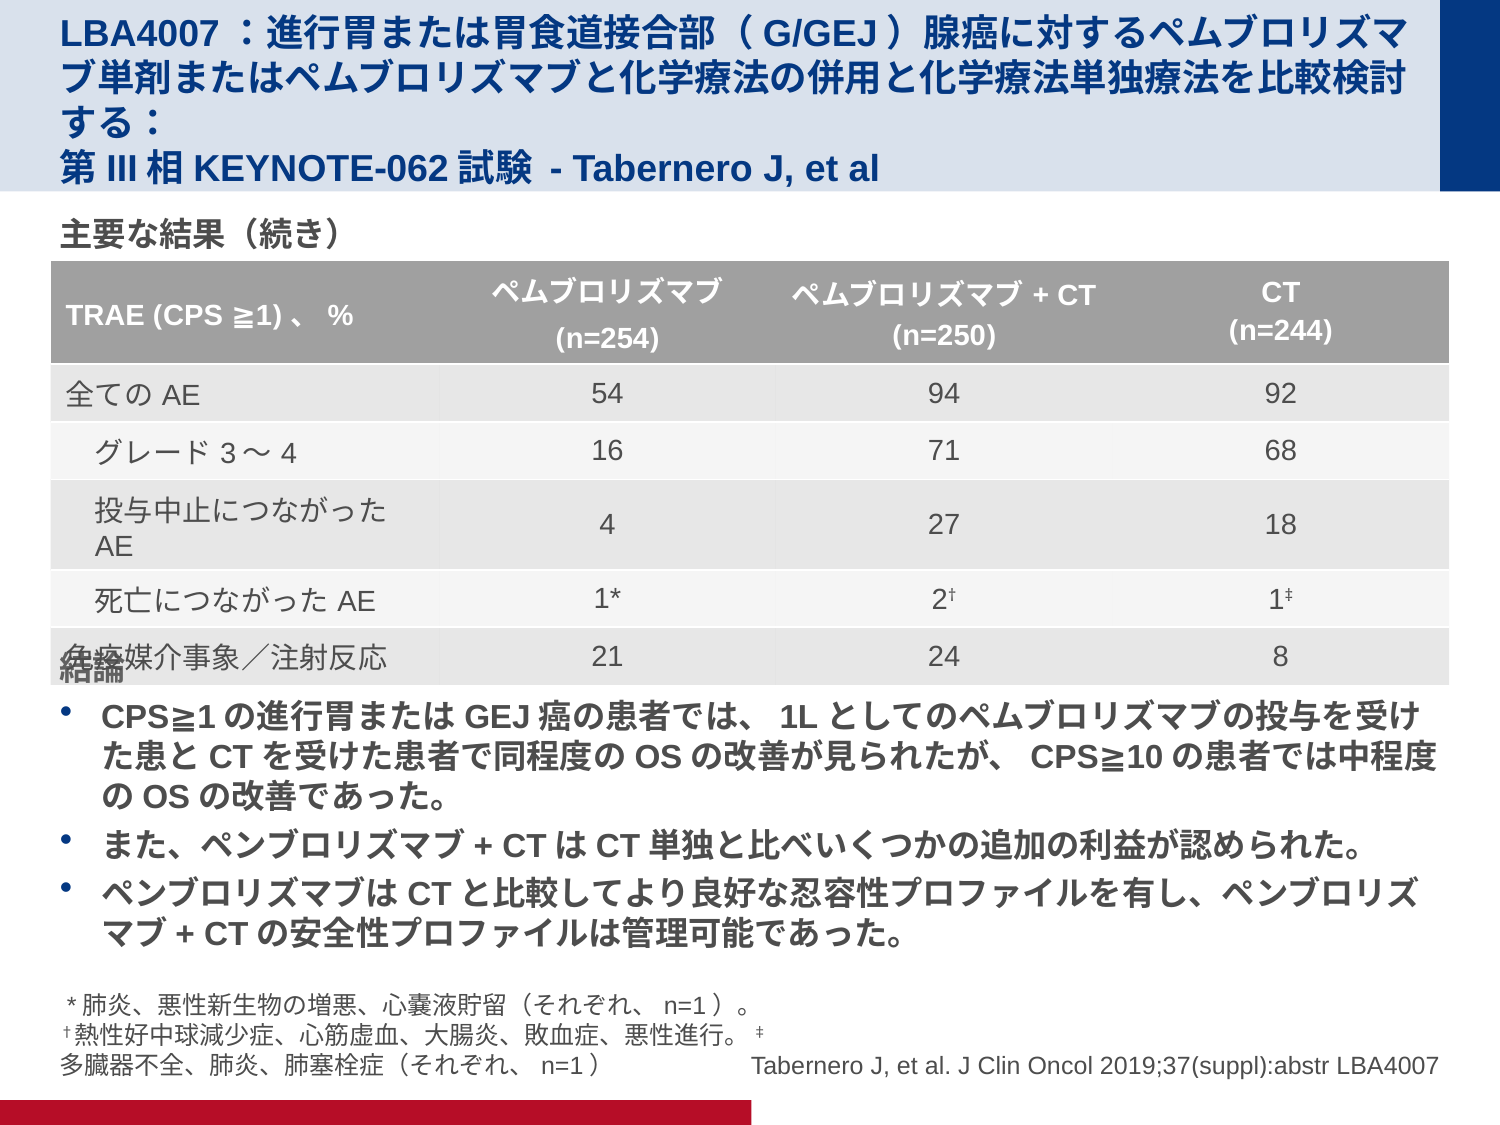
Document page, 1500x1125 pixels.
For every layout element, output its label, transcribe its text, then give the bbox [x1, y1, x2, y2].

table_cell 全てのAE [51, 365, 439, 421]
table_cell 免疫媒介事象／注射反応 [51, 628, 439, 685]
table_cell 2† [776, 571, 1113, 626]
table_cell 1* [439, 571, 776, 626]
table_cell 投与中止につながったAE [51, 480, 439, 569]
table_cell 21 [439, 628, 776, 685]
table_cell 71 [776, 423, 1113, 479]
table_header ペムブロリズマブ (n=254) [439, 261, 776, 363]
table_cell 8 [1113, 628, 1449, 685]
table_header ペムブロリズマブ+ CT (n=250) [776, 261, 1113, 363]
table_cell 27 [776, 480, 1113, 569]
table_header CT (n=244) [1113, 261, 1449, 363]
table_cell 1‡ [1113, 571, 1449, 626]
table_cell 死亡につながったAE [51, 571, 439, 626]
table_cell 54 [439, 365, 776, 421]
table_cell 16 [439, 423, 776, 479]
table_cell 92 [1113, 365, 1449, 421]
table_cell 18 [1113, 480, 1449, 569]
table_header TRAE (CPS ≧1)、% [51, 261, 439, 363]
list Tabernero J, et al. J Clin Oncol 2019;37(suppl):abstr LBA4007 [737, 999, 1441, 1080]
table_cell 4 [439, 480, 776, 569]
list 主要な結果（続き） 結論 CPS≧1の進行胃またはGEJ癌の患者では、1Lとしてのペムブロリズマブの投与を受けた患とCTを受けた患者で同程度のOSの改善が見られたが、CPS≧10の患者では中程度のOSの改善であった。 また、ペンブロリズマブ+ CTはCT単独と比べいくつかの追加の利益が認められた。 ペンブロリズマブはCTと比較してより良好な忍容性プロファイルを有し、ペンブロリズマブ+ CTの安全性プロファイルは管理可能であった。 [59, 685, 1441, 985]
table_cell 24 [776, 628, 1113, 685]
list 主要な結果（続き） 結論 CPS≧1の進行胃またはGEJ癌の患者では、1Lとしてのペムブロリズマブの投与を受けた患とCTを受けた患者で同程度のOSの改善が見られたが、CPS≧10の患者では中程度のOSの改善であった。 また、ペンブロリズマブ+ CTはCT単独と比べいくつかの追加の利益が認められた。 ペンブロリズマブはCTと比較してより良好な忍容性プロファイルを有し、ペンブロリズマブ+ CTの安全性プロファイルは管理可能であった。 [59, 205, 1441, 261]
table_cell 94 [776, 365, 1113, 421]
table_cell 68 [1113, 423, 1449, 479]
title LBA4007：進行胃または胃食道接合部（G/GEJ）腺癌に対するペムブロリズマブ単剤またはペムブロリズマブと化学療法の併用と化学療法単独療法を比較検討する： 第III相KEYNOTE-062試験 - Tabernero J, et al [59, 29, 1412, 162]
table_cell グレード3～4 [51, 423, 439, 479]
list *肺炎、悪性新生物の増悪、心嚢液貯留（それぞれ、n=1）。 †熱性好中球減少症、心筋虚血、大腸炎、敗血症、悪性進行。 ‡多臓器不全、肺炎、肺塞栓症（それぞれ、n=1） [59, 999, 737, 1080]
